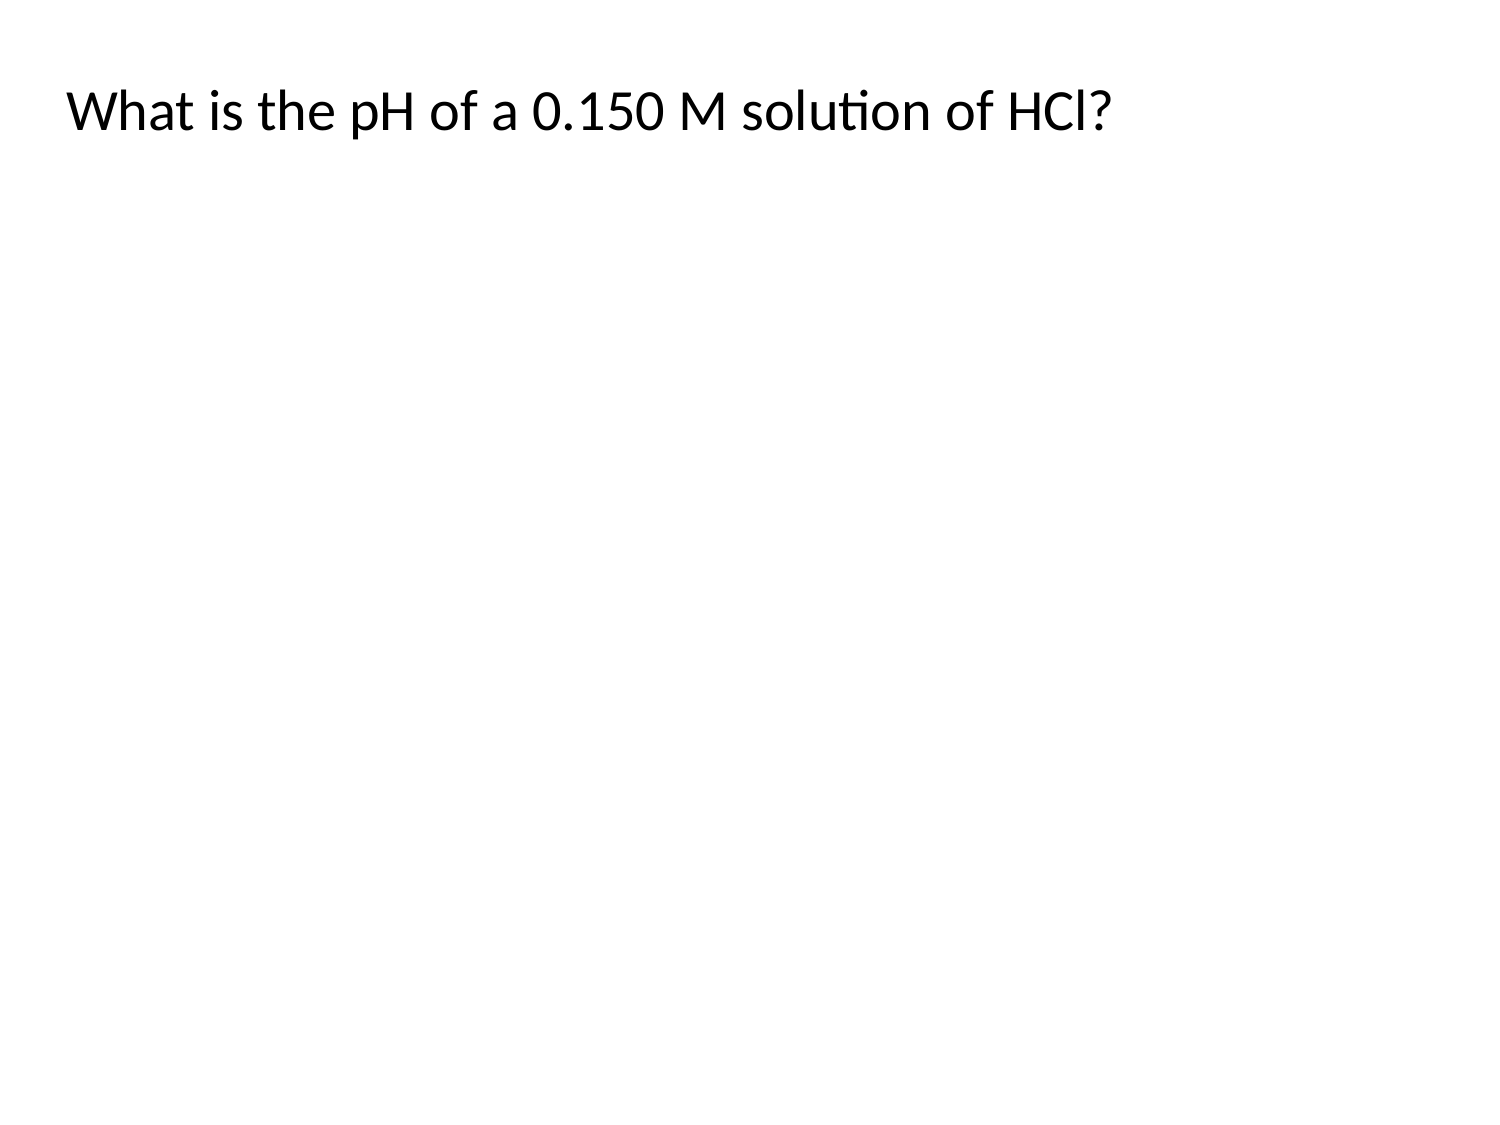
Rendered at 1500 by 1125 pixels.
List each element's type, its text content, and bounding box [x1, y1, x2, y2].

text_box What is the pH of a 0.150 M solution of HCl? [51, 64, 1131, 150]
